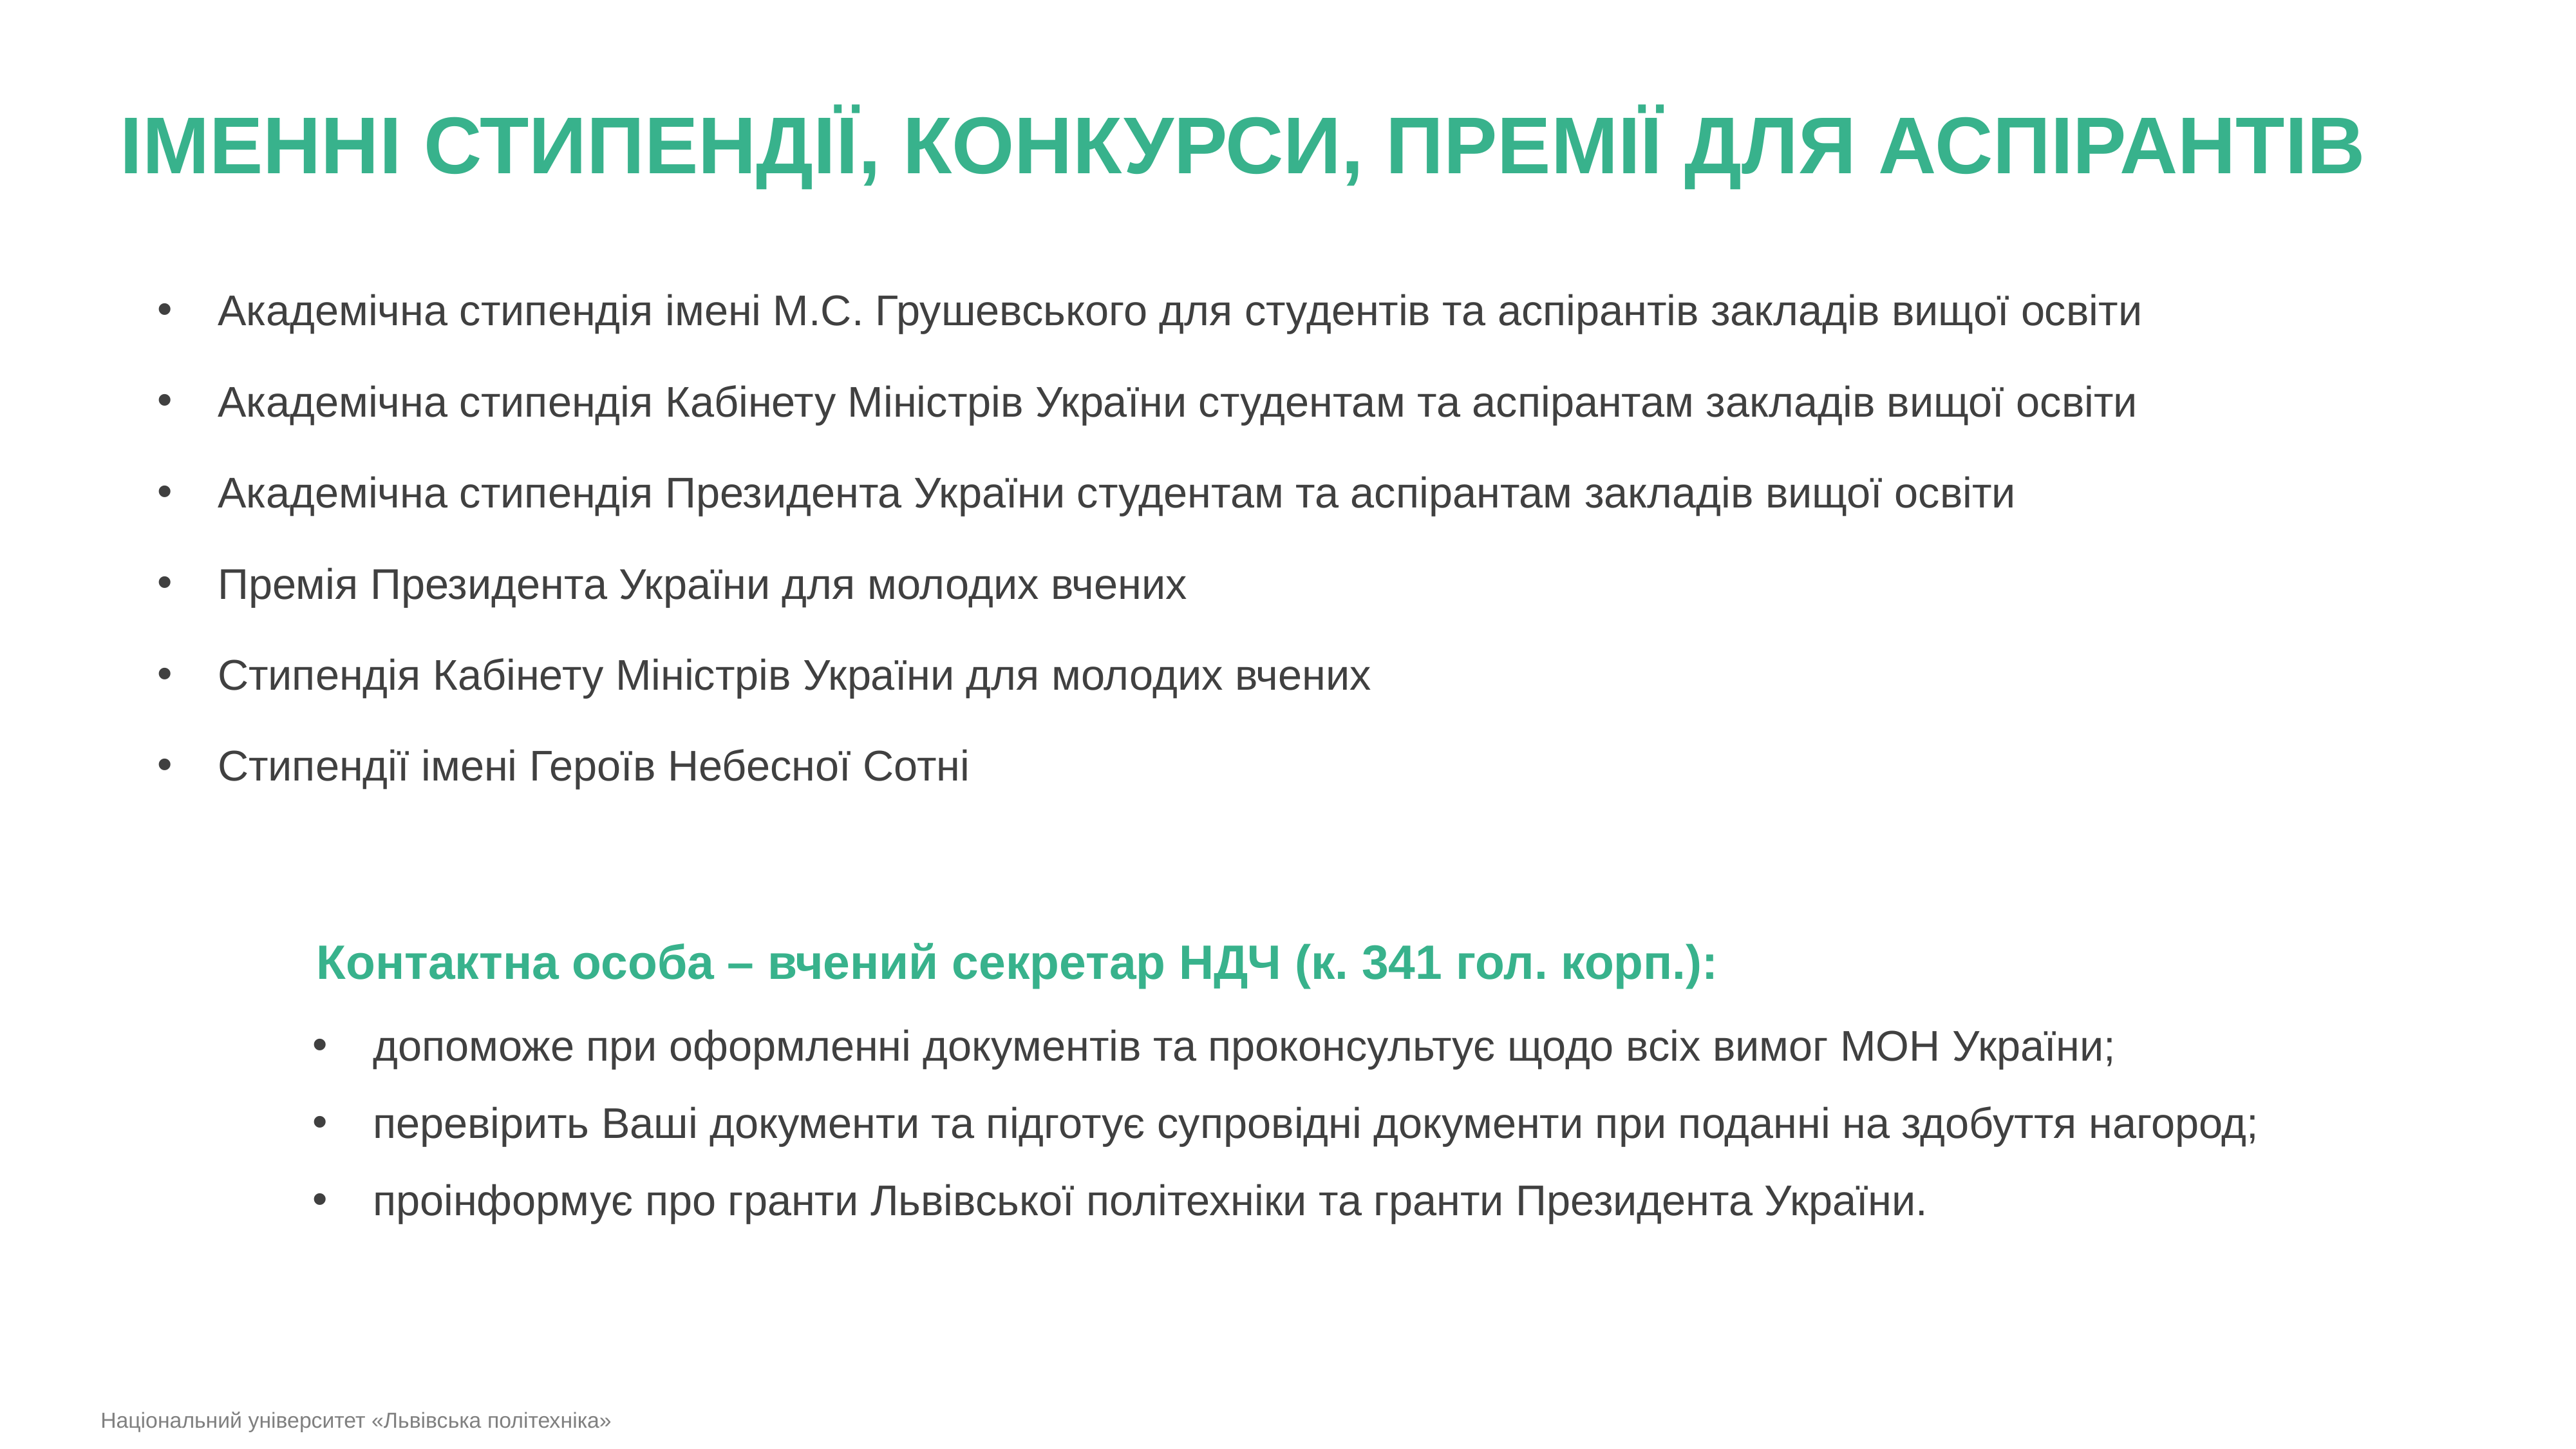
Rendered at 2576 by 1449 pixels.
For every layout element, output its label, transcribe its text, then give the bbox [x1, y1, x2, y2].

text_box Академічна стипендія імені М.С. Грушевського для студентів та аспірантів закладів вищої освіти Академічна стипендія Кабінету Міністрів України студентам та аспірантам закладів вищої освіти Академічна стипендія Президента України студентам та аспірантам закладів вищої освіти Премія Президента України для молодих вчених Стипендія Кабінету Міністрів України для молодих вчених Стипендії імені Героїв Небесної Сотні [147, 262, 2501, 851]
text_box Національний університет «Львівська політехніка» [0, 1396, 713, 1449]
text_box Контактна особа – вчений секретар НДЧ (к. 341 гол. корп.): [307, 897, 1729, 994]
text_box ІМЕННІ СТИПЕНДІЇ, КОНКУРСИ, ПРЕМІЇ ДЛЯ АСПІРАНТІВ [110, 88, 2576, 194]
text_box допоможе при оформленні документів та проконсультує щодо всіх вимог МОН України; перевірить Ваші документи та підготує супровідні документи при поданні на здобуття нагород; проінформує про гранти Львівської політехніки та гранти Президента України. [303, 987, 2445, 1229]
